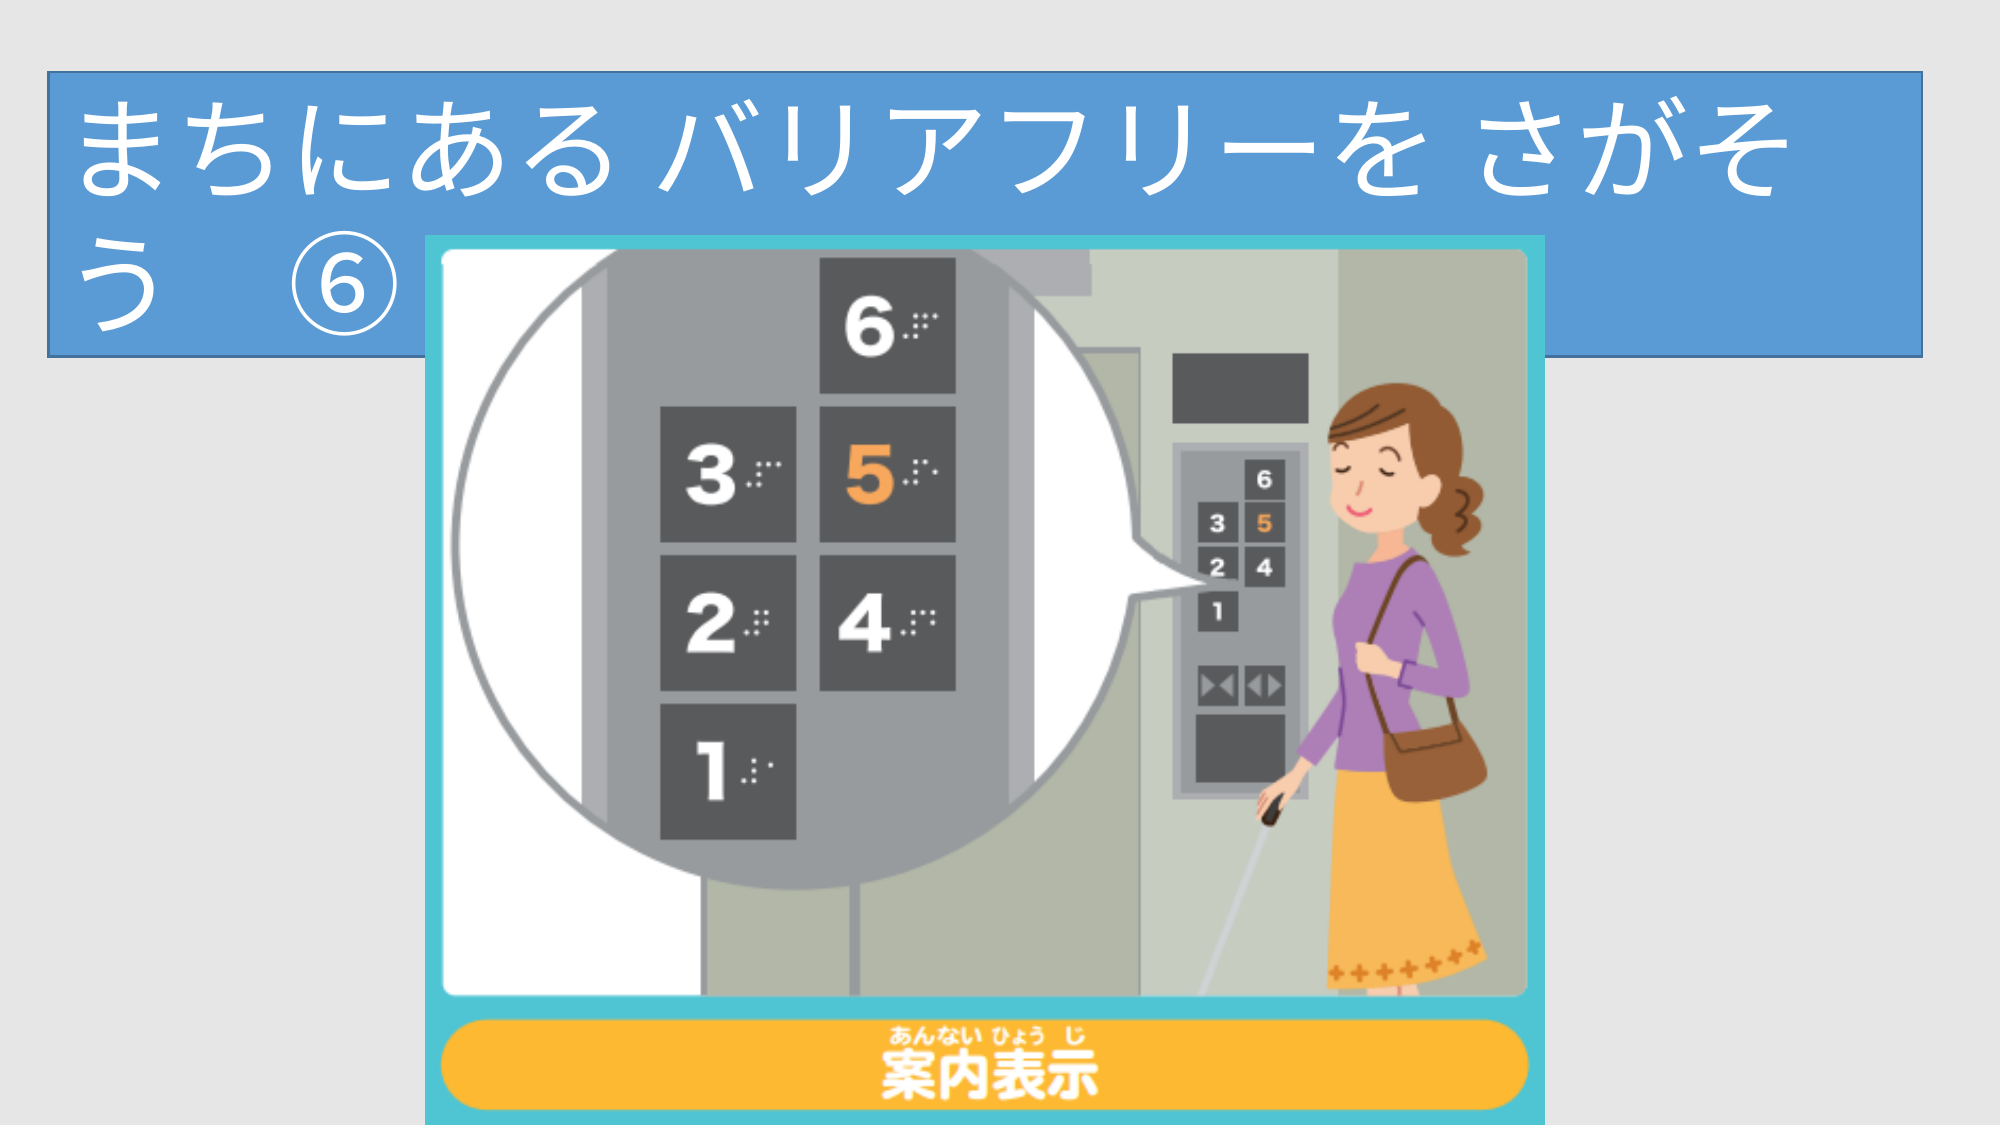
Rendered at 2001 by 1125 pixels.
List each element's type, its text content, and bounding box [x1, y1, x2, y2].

text_box まちにある バリアフリーを さがそう ⑥ [47, 71, 1923, 358]
picture [425, 235, 1545, 1125]
